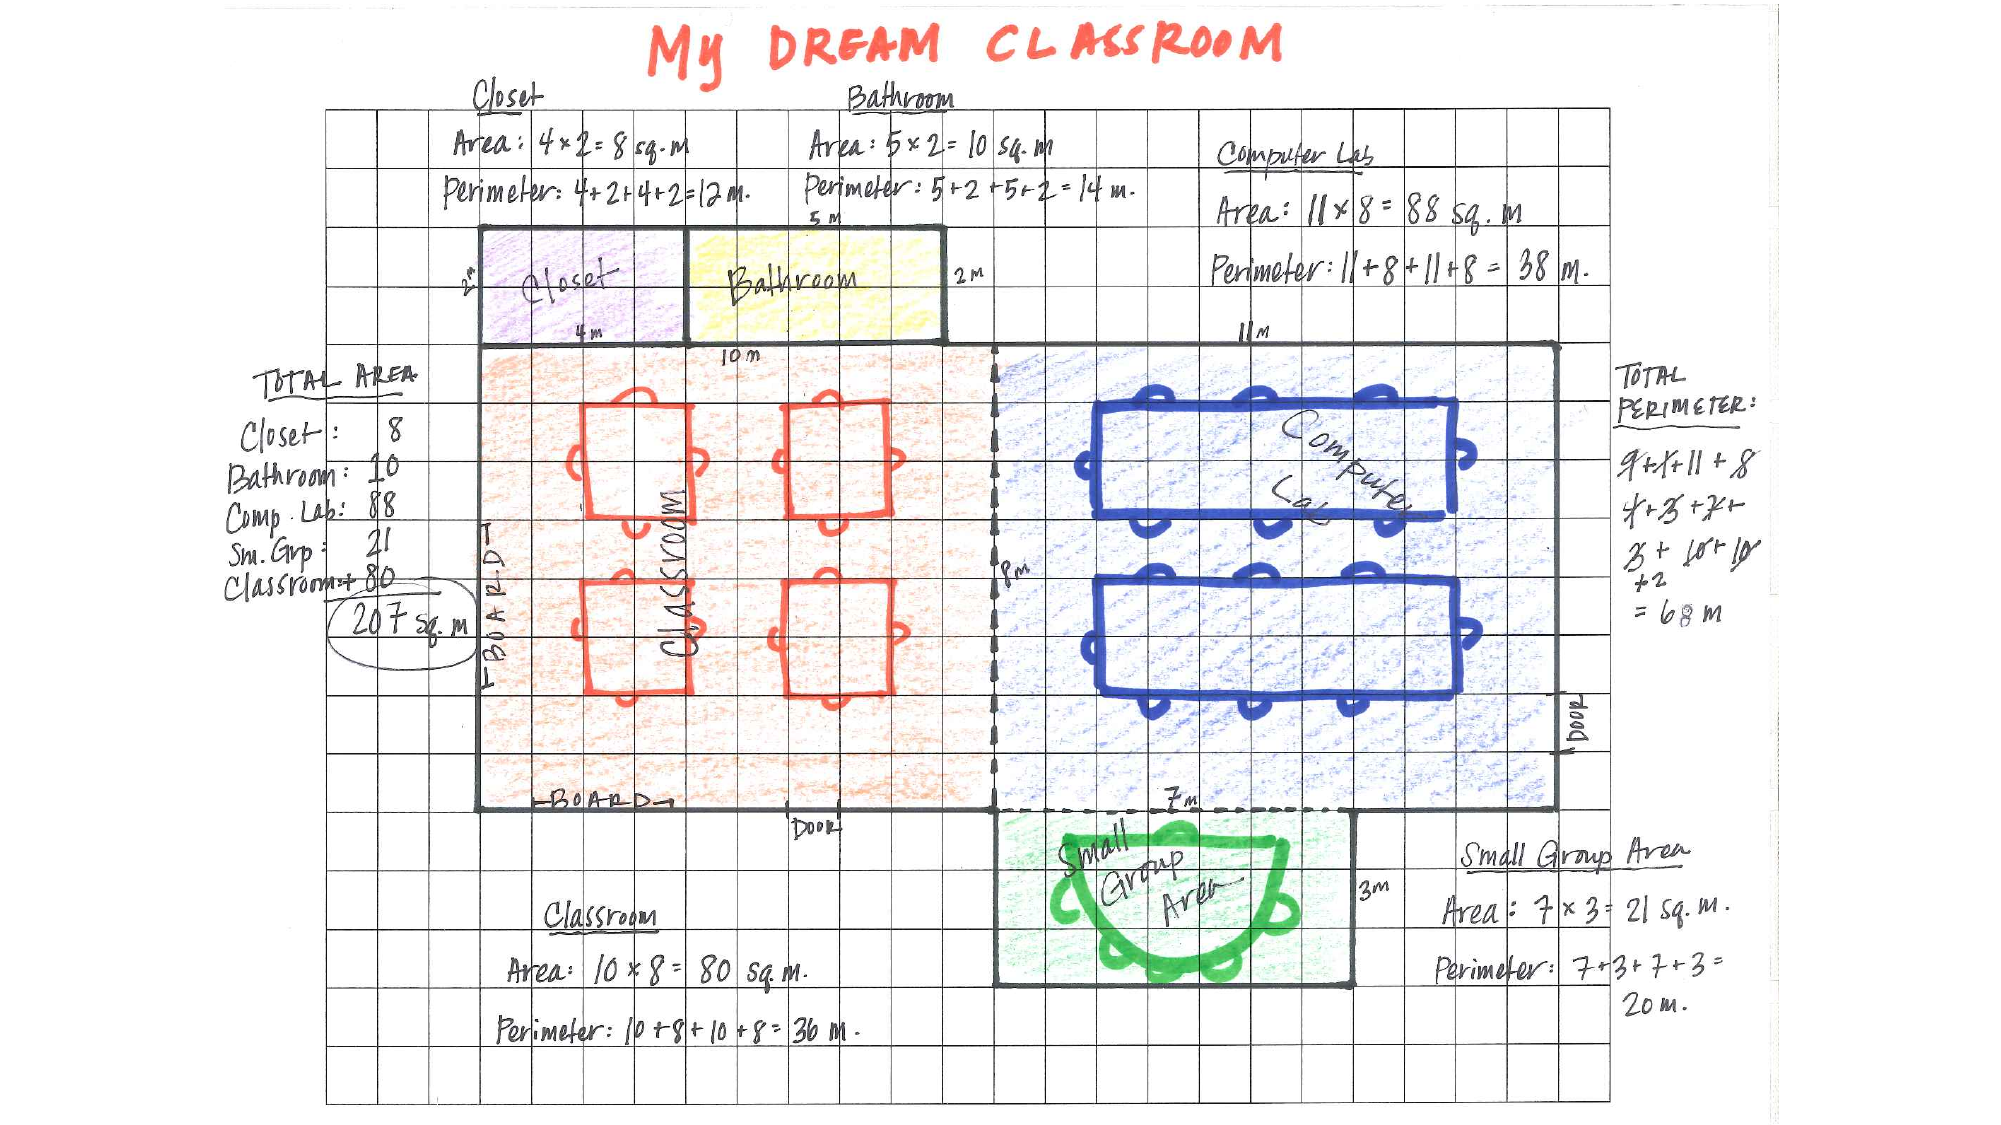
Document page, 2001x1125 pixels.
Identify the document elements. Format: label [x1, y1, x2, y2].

picture [224, 4, 1780, 1125]
